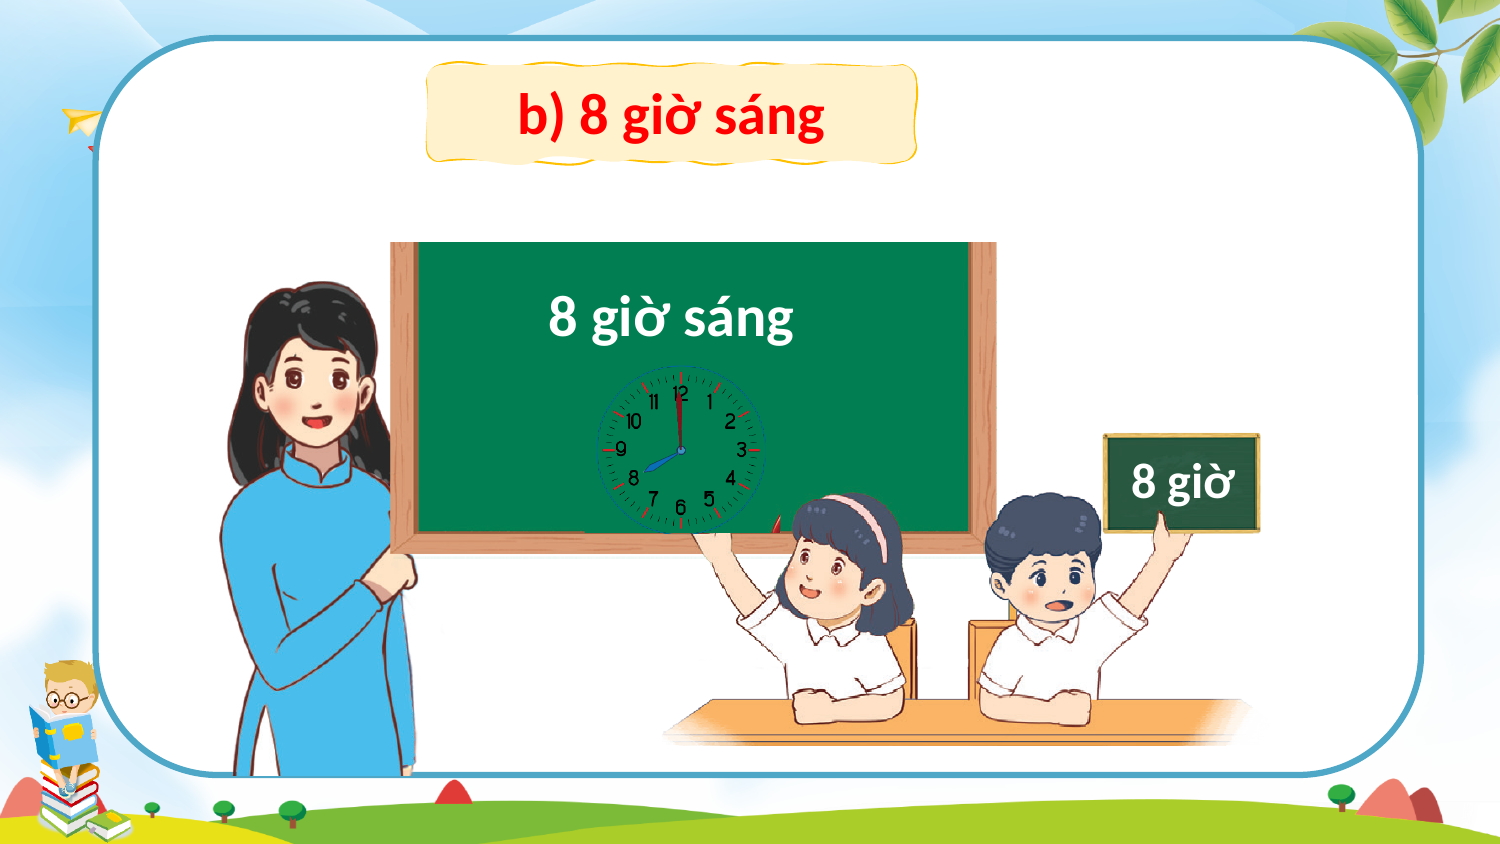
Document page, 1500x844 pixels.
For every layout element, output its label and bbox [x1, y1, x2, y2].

text_box [214, 746, 1380, 777]
text_box [426, 65, 916, 161]
picture [0, 0, 1500, 844]
text_box [94, 36, 1423, 755]
text_box [596, 365, 766, 535]
text_box [302, 242, 1404, 746]
